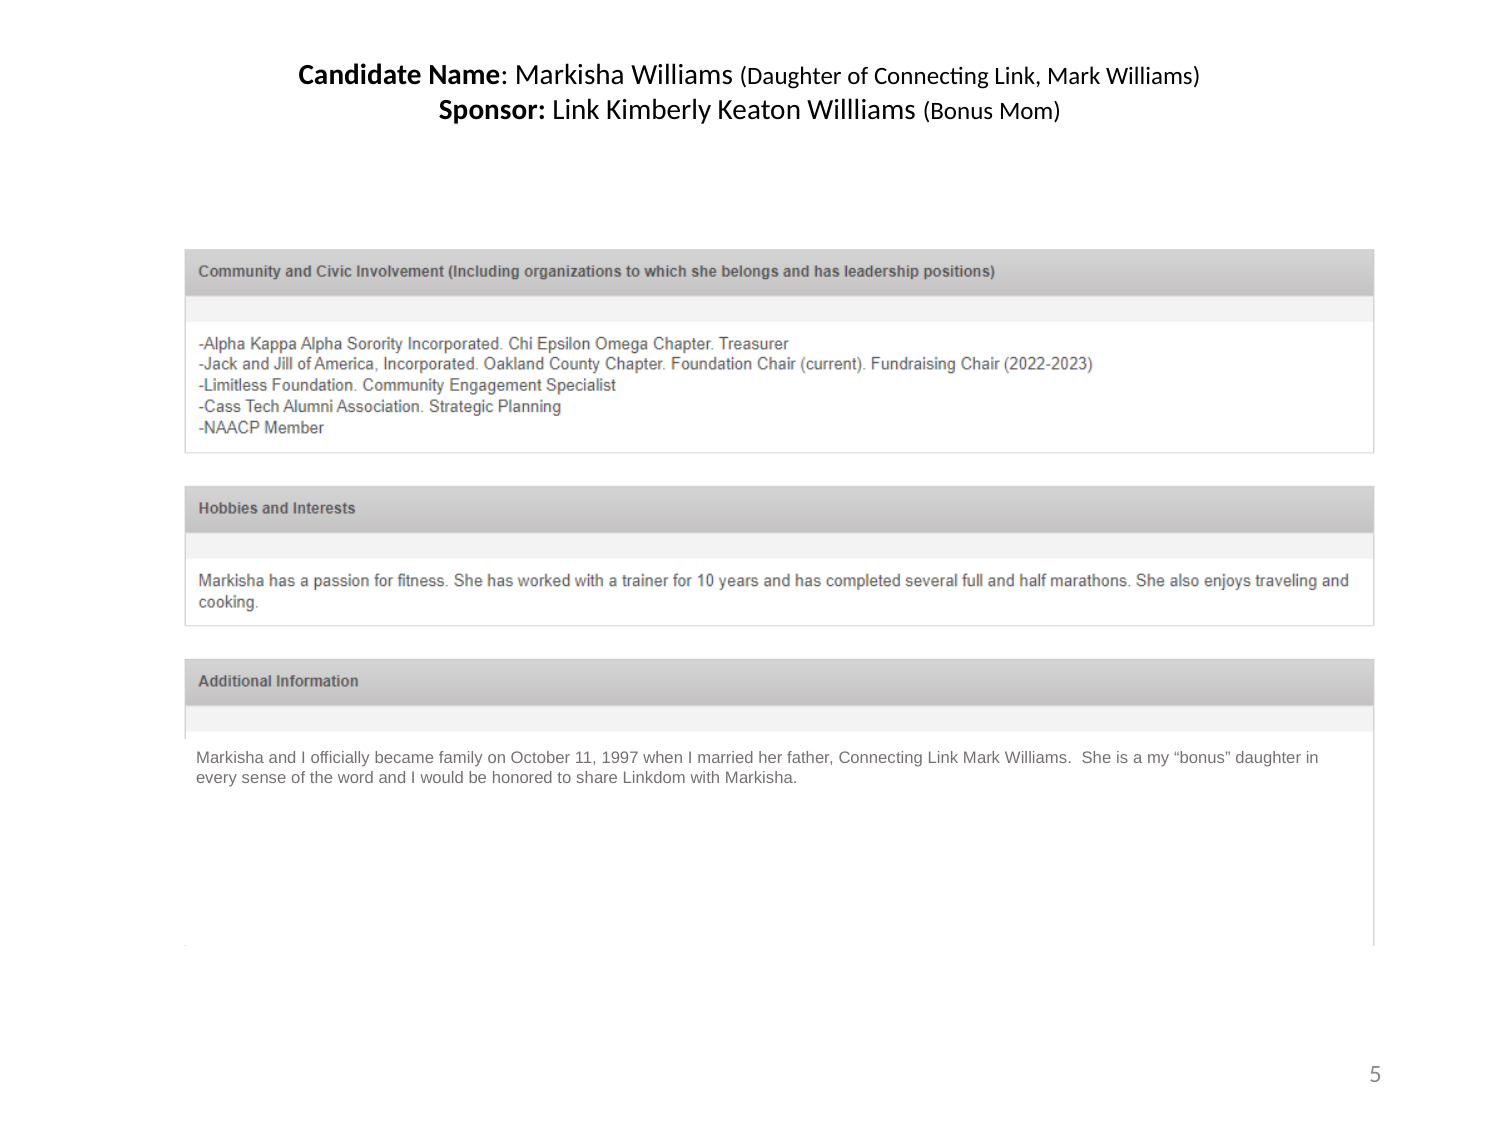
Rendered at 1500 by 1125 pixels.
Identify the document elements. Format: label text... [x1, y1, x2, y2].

text_box Candidate Name: Markisha Williams (Daughter of Connecting Link, Mark Williams) Sponsor: Link Kimberly Keaton Willliams (Bonus Mom) [271, 49, 1228, 165]
slide_number 5 [1059, 1042, 1397, 1103]
picture [181, 243, 1377, 946]
